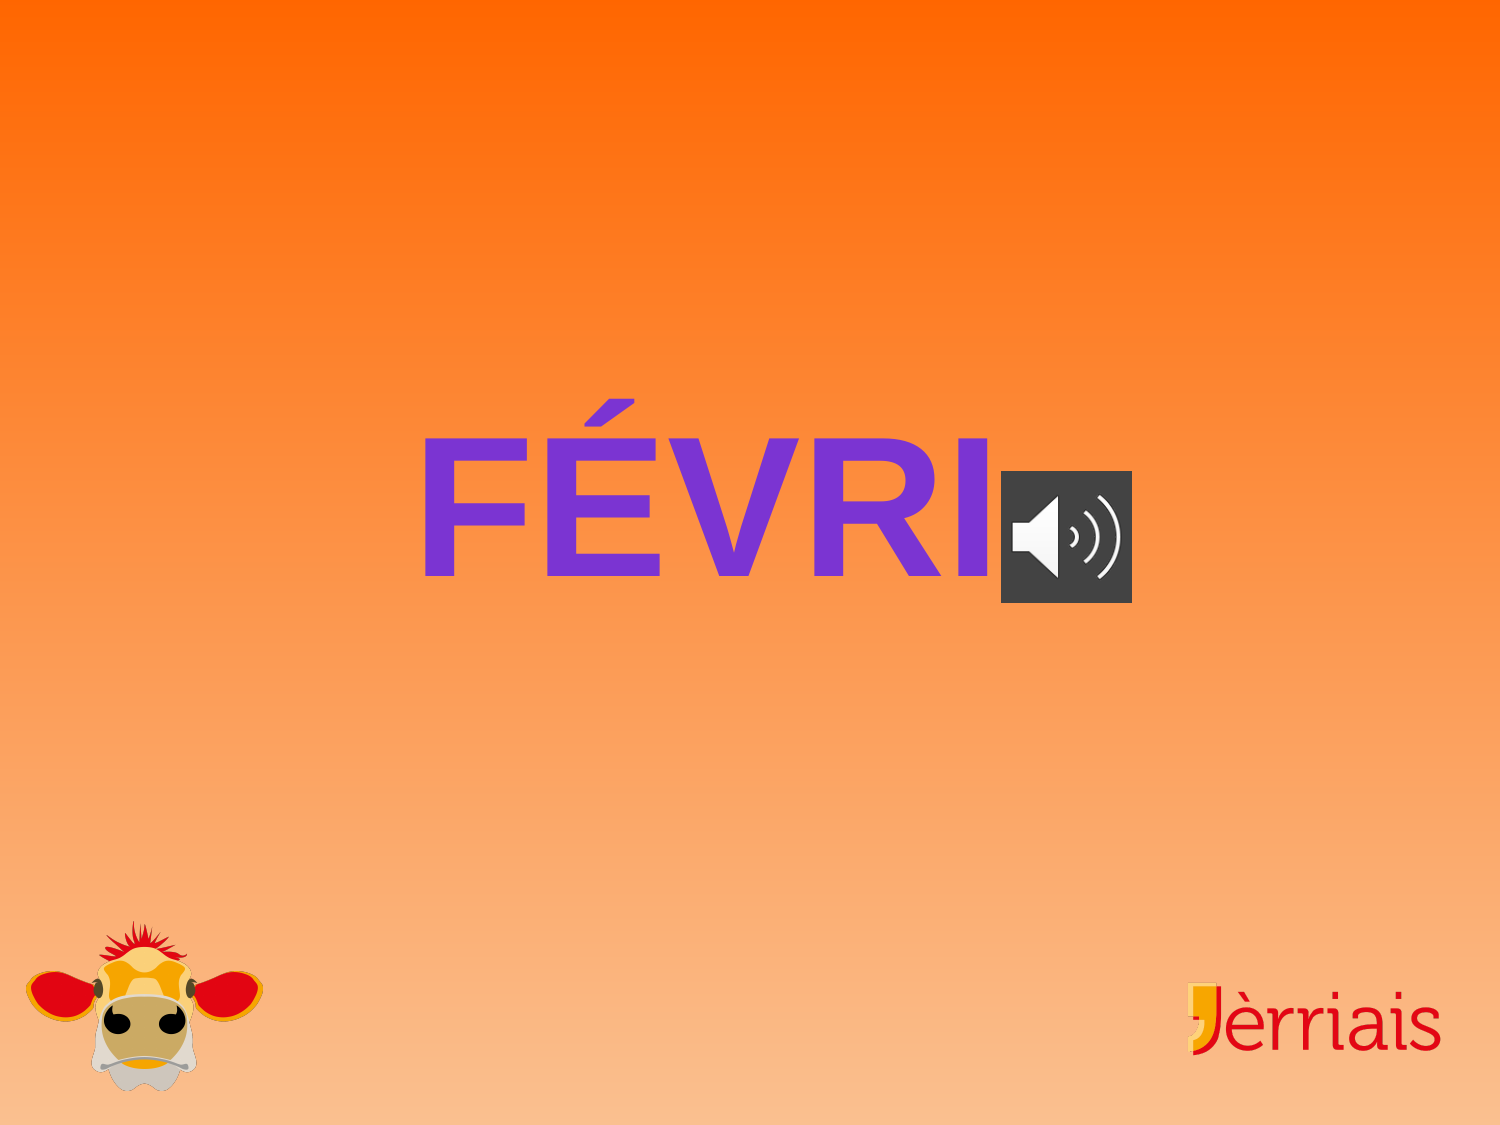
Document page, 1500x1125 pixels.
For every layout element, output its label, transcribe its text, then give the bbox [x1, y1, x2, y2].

text_box févri [397, 369, 1234, 624]
picture [1124, 886, 1500, 1125]
picture [26, 920, 264, 1092]
picture [999, 470, 1134, 604]
